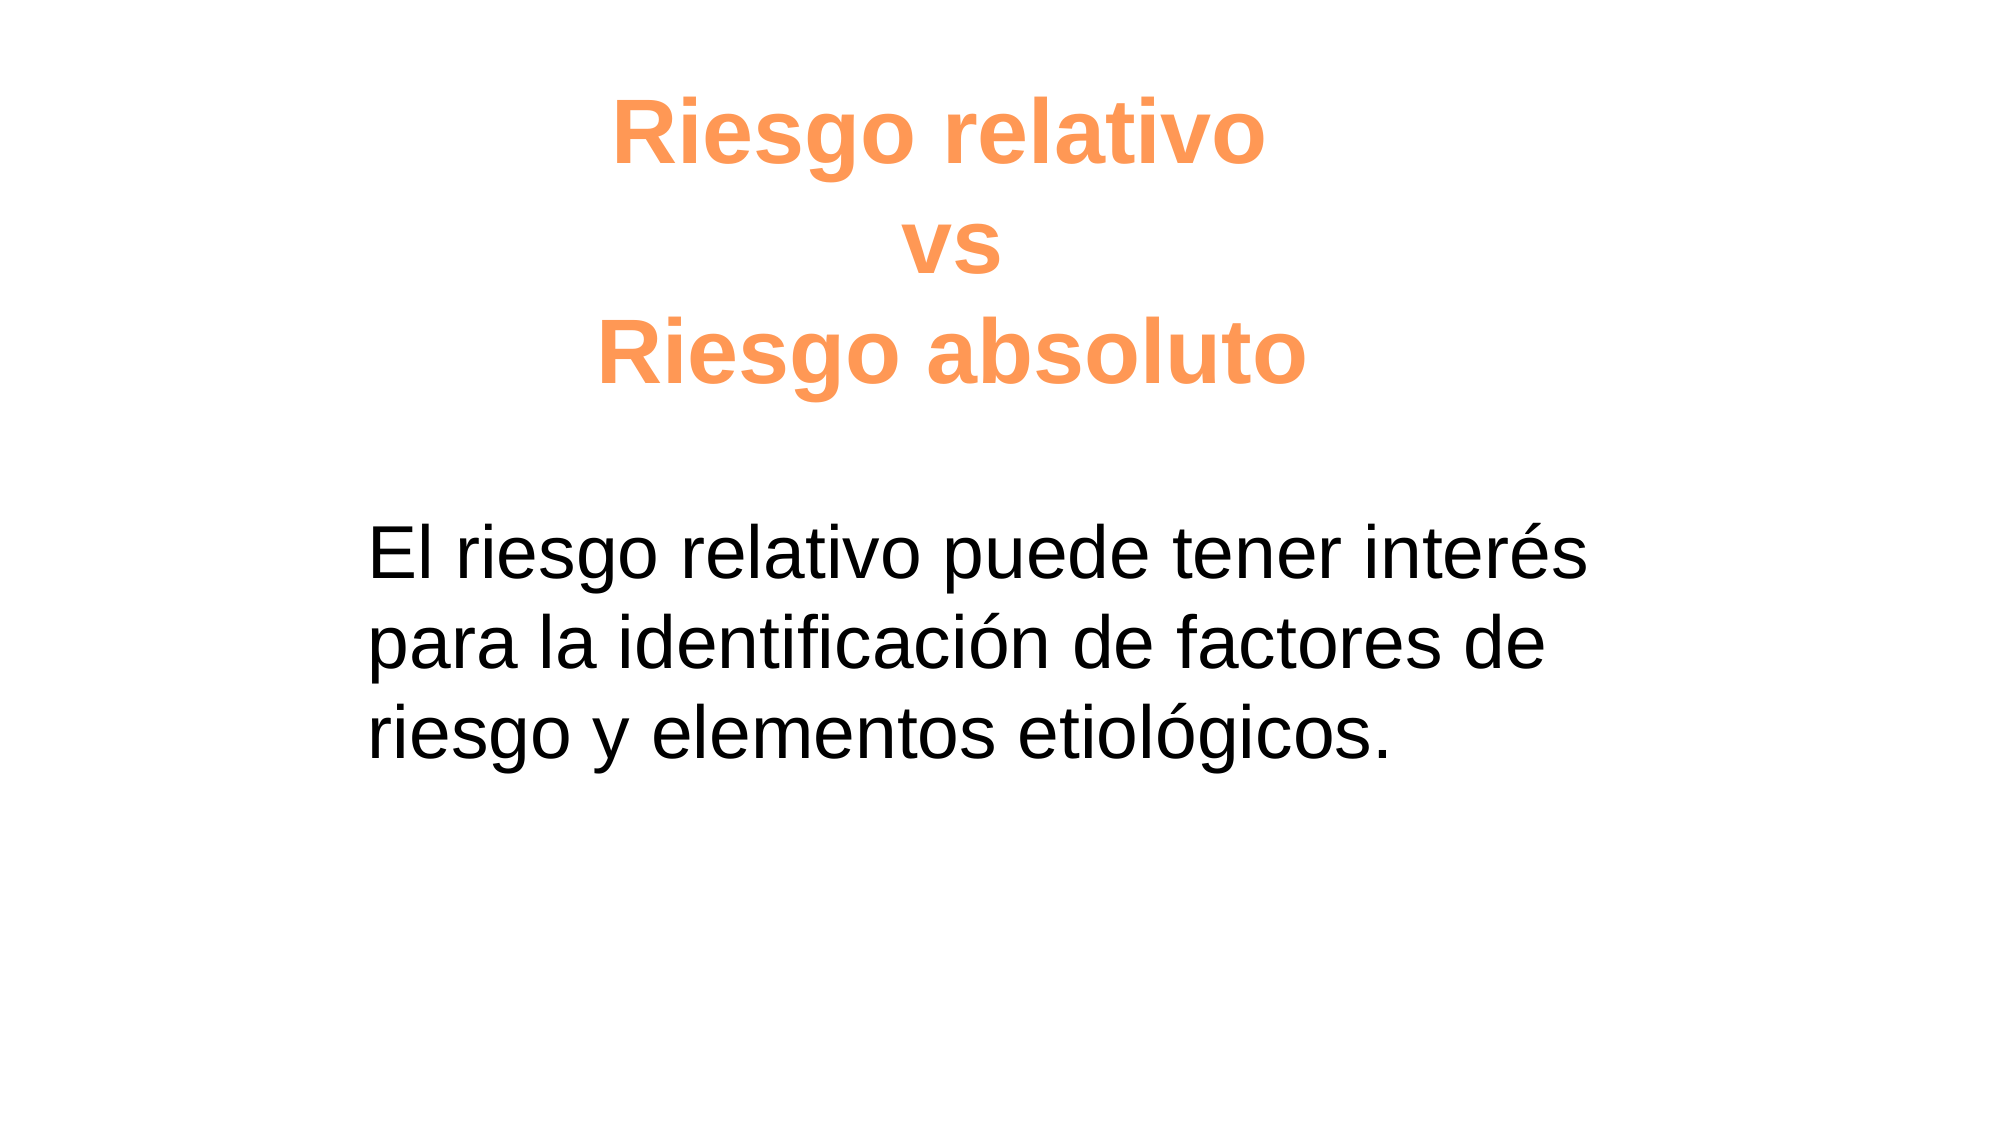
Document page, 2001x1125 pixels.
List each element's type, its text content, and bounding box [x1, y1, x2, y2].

text_box Riesgo relativo vs Riesgo absoluto [326, 64, 1579, 410]
text_box El riesgo relativo puede tener interés para la identificación de factores de riesgo y elementos etiológicos. [352, 495, 1673, 781]
